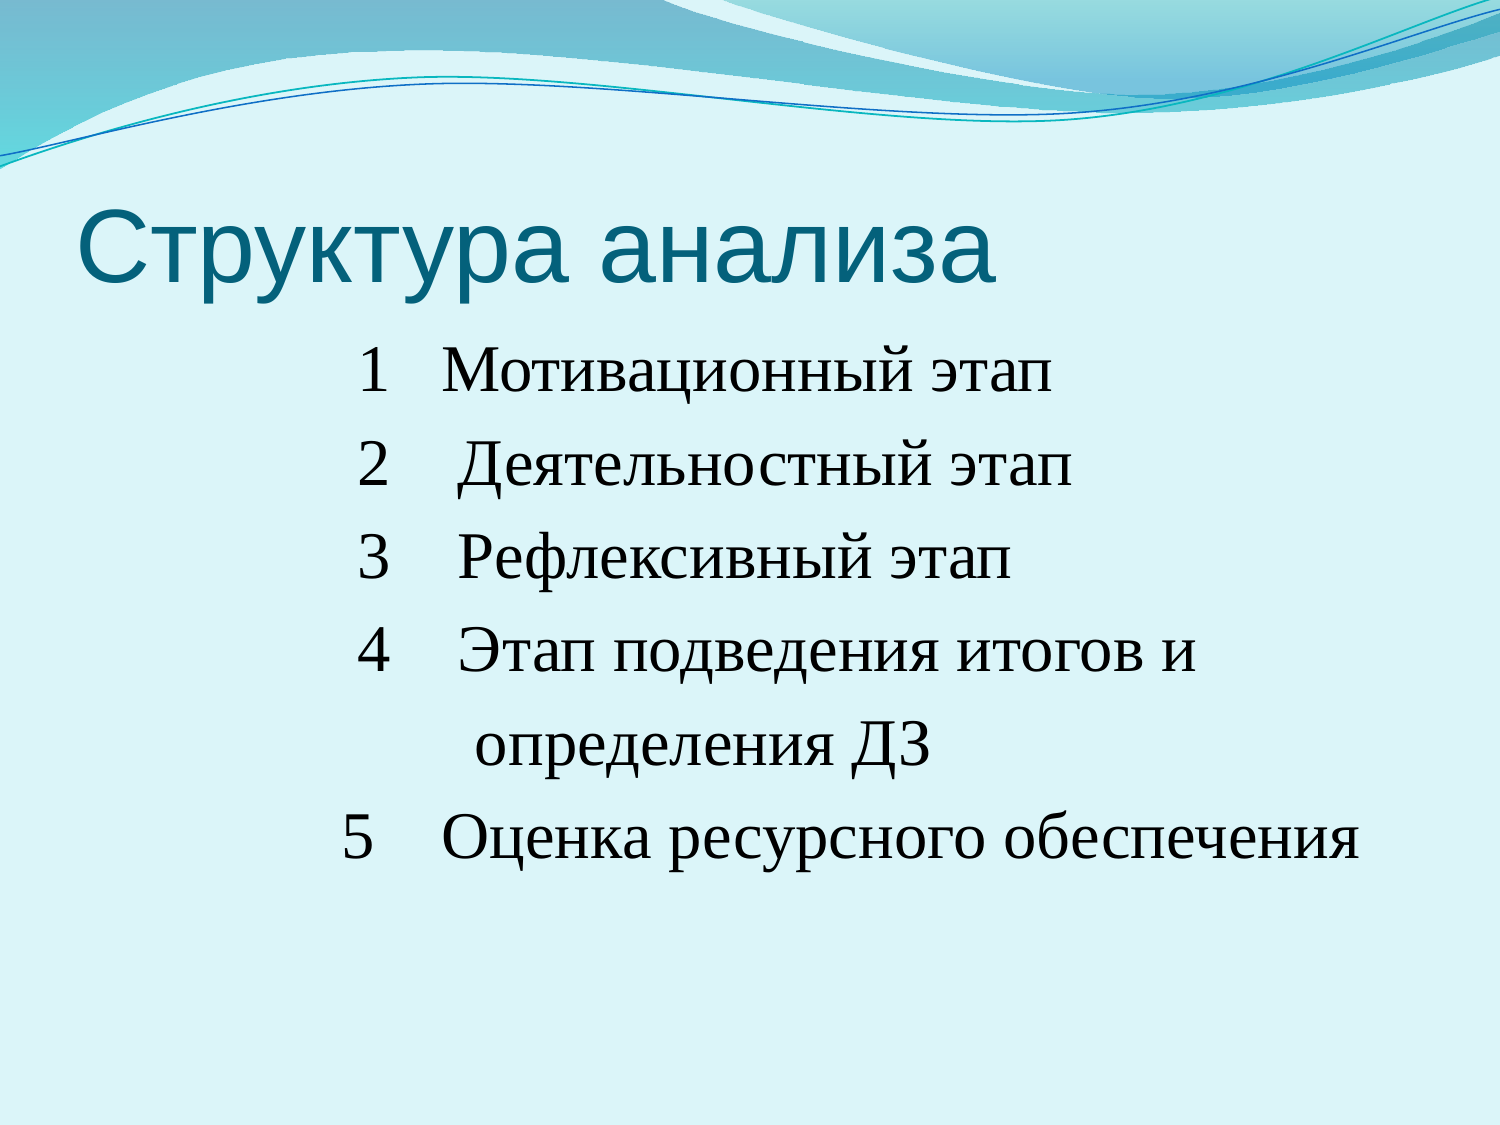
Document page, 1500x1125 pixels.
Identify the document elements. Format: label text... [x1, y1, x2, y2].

list 1 Мотивационный этап 2 Деятельностный этап 3 Рефлексивный этап 4 Этап подведения итогов и определения ДЗ 5 Оценка ресурсного обеспечения [75, 317, 1425, 1038]
title Структура анализа [75, 115, 1425, 303]
